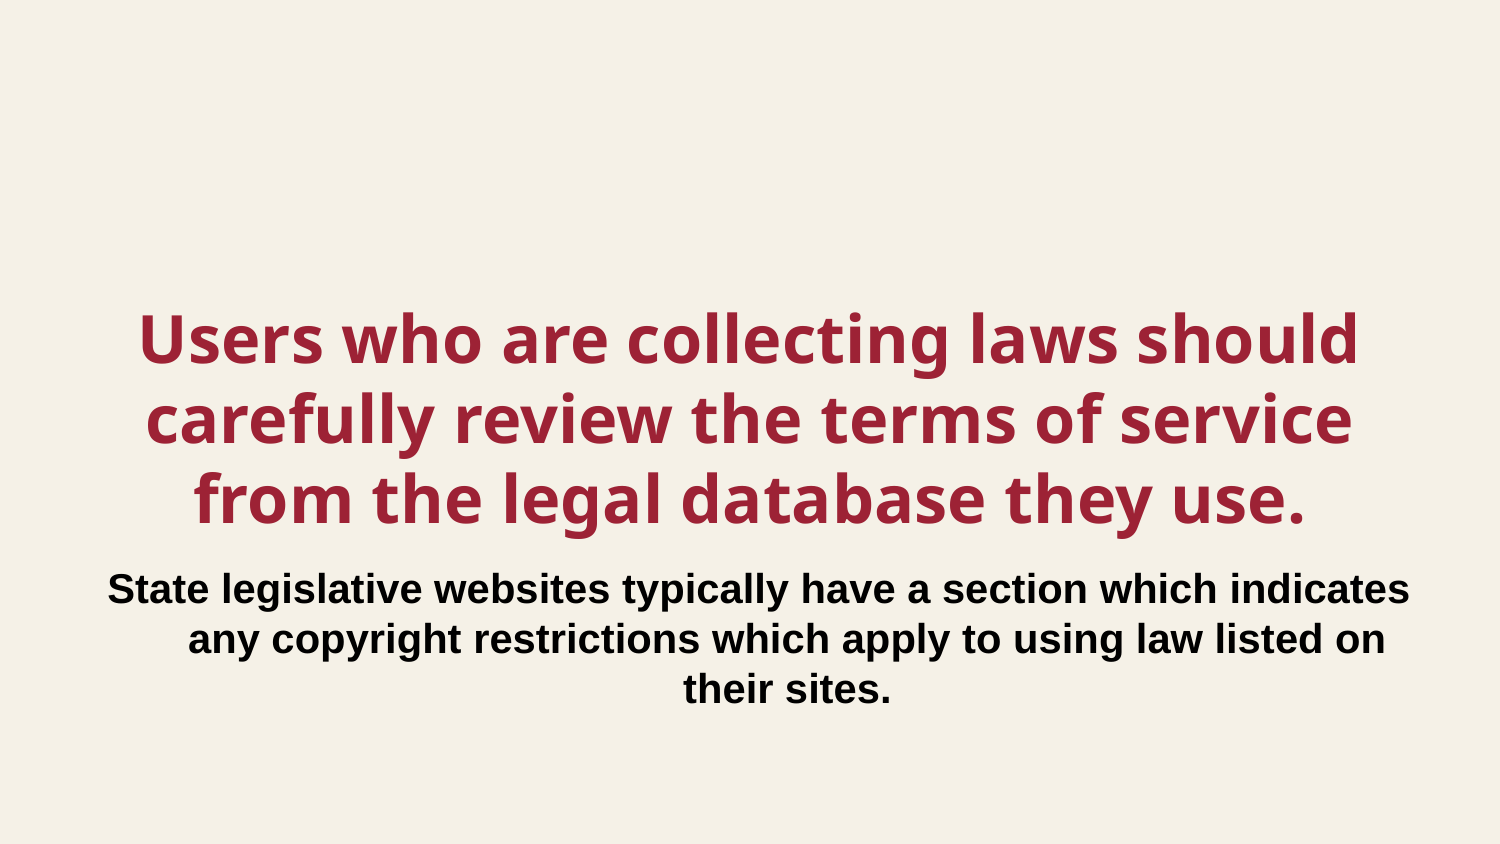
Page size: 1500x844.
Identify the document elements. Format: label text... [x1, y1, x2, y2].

title Users who are collecting laws should carefully review the terms of service from the legal database they use. [51, 230, 1449, 546]
subtitle State legislative websites typically have a section which indicates any copyright restrictions which apply to using law listed on their sites. [51, 546, 1449, 677]
